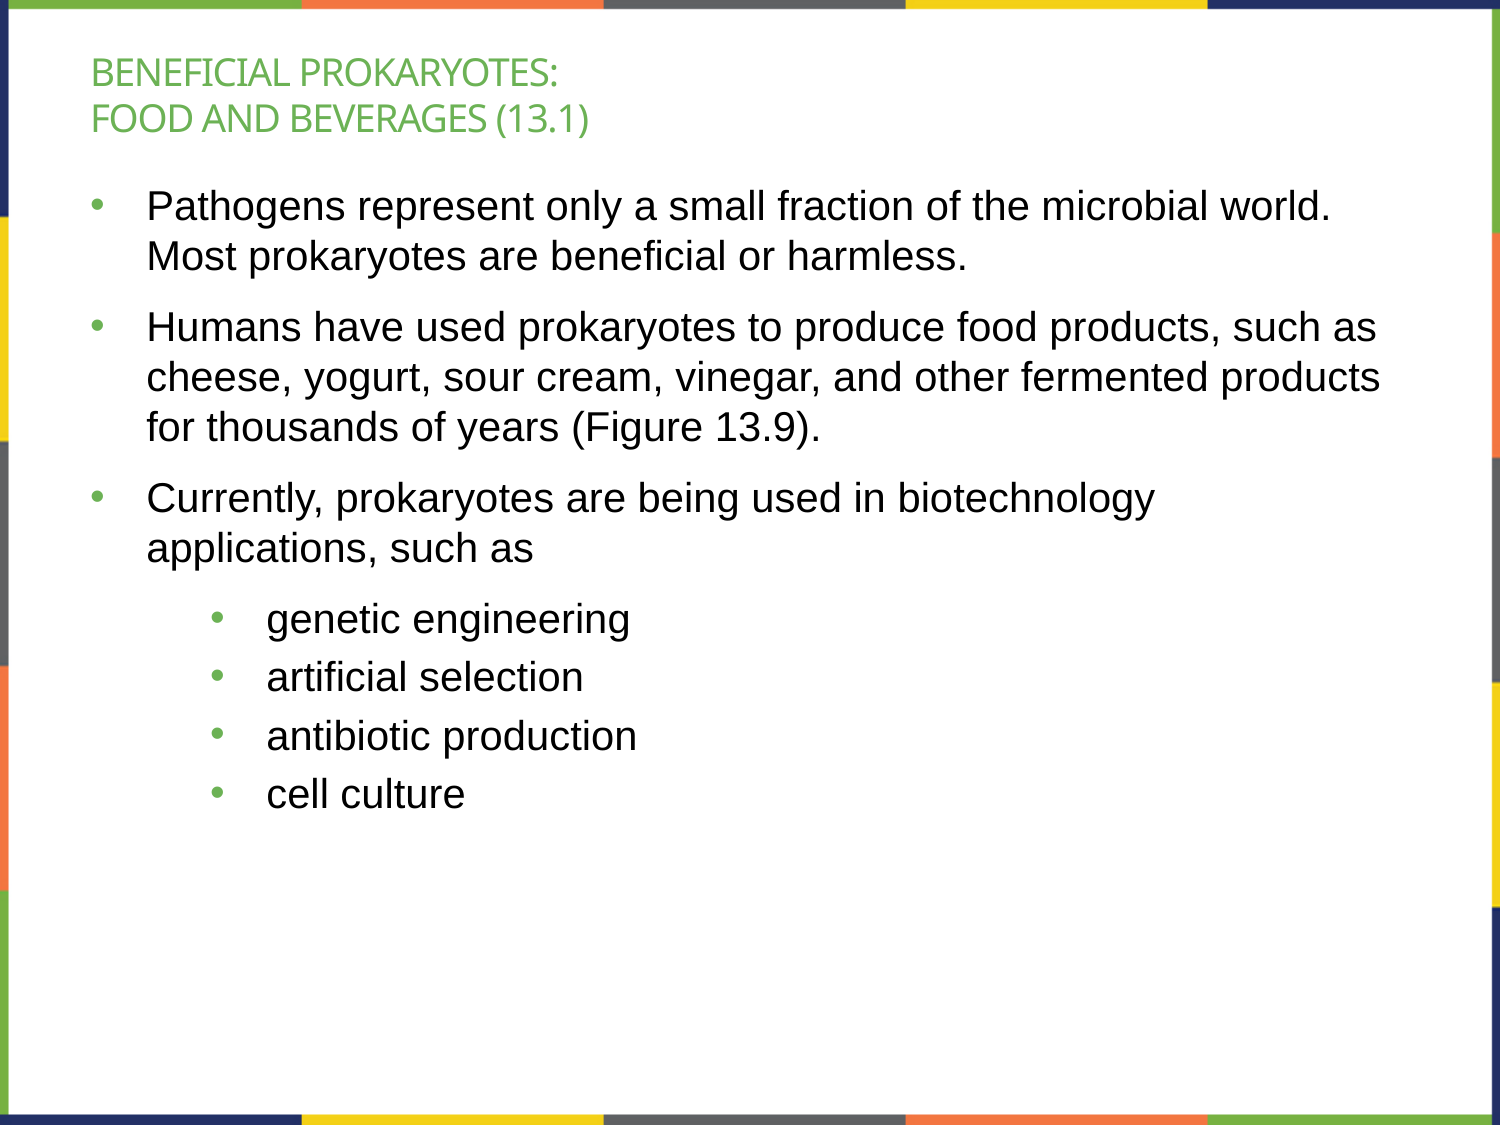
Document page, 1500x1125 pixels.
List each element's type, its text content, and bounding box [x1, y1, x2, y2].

picture [0, 0, 1500, 1125]
title BENEFICIAL PROKARYOTES: FOOD AND BEVERAGES (13.1) [75, 39, 1398, 148]
list Pathogens represent only a small fraction of the microbial world. Most prokaryotes are beneficial or harmless. Humans have used prokaryotes to produce food products, such as cheese, yogurt, sour cream, vinegar, and other fermented products for thousands of years (Figure 13.9). Currently, prokaryotes are being used in biotechnology applications, such as genetic engineering artificial selection antibiotic production cell culture [75, 171, 1398, 986]
